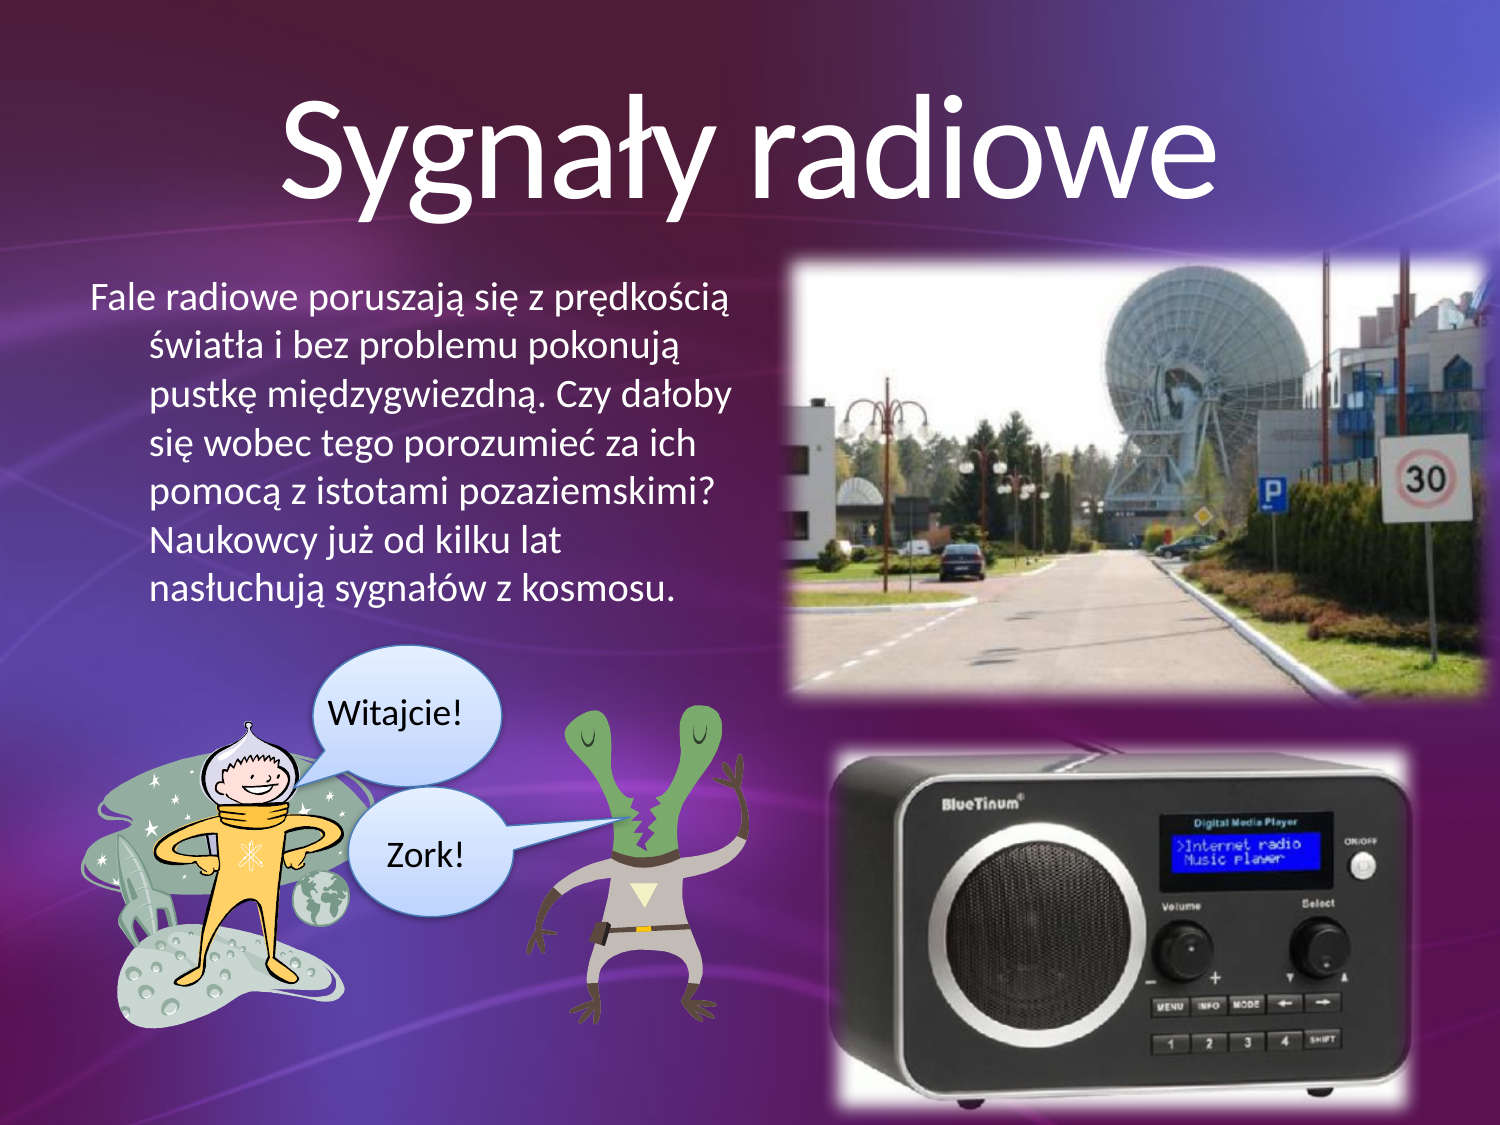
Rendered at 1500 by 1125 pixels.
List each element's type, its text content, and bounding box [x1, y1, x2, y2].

text_box [383, 786, 520, 918]
list Fale radiowe poruszają się z prędkością światła i bez problemu pokonują pustkę międzygwiezdną. Czy dałoby się wobec tego porozumieć za ich pomocą z istotami pozaziemskimi? Naukowcy już od kilku lat nasłuchują sygnałów z kosmosu. [75, 262, 750, 622]
picture [0, 0, 1500, 1125]
title Sygnały radiowe [75, 45, 1425, 233]
text_box Witajcie! [312, 680, 502, 741]
text_box [383, 741, 497, 788]
text_box Zork! [383, 822, 502, 882]
text_box [324, 644, 490, 680]
